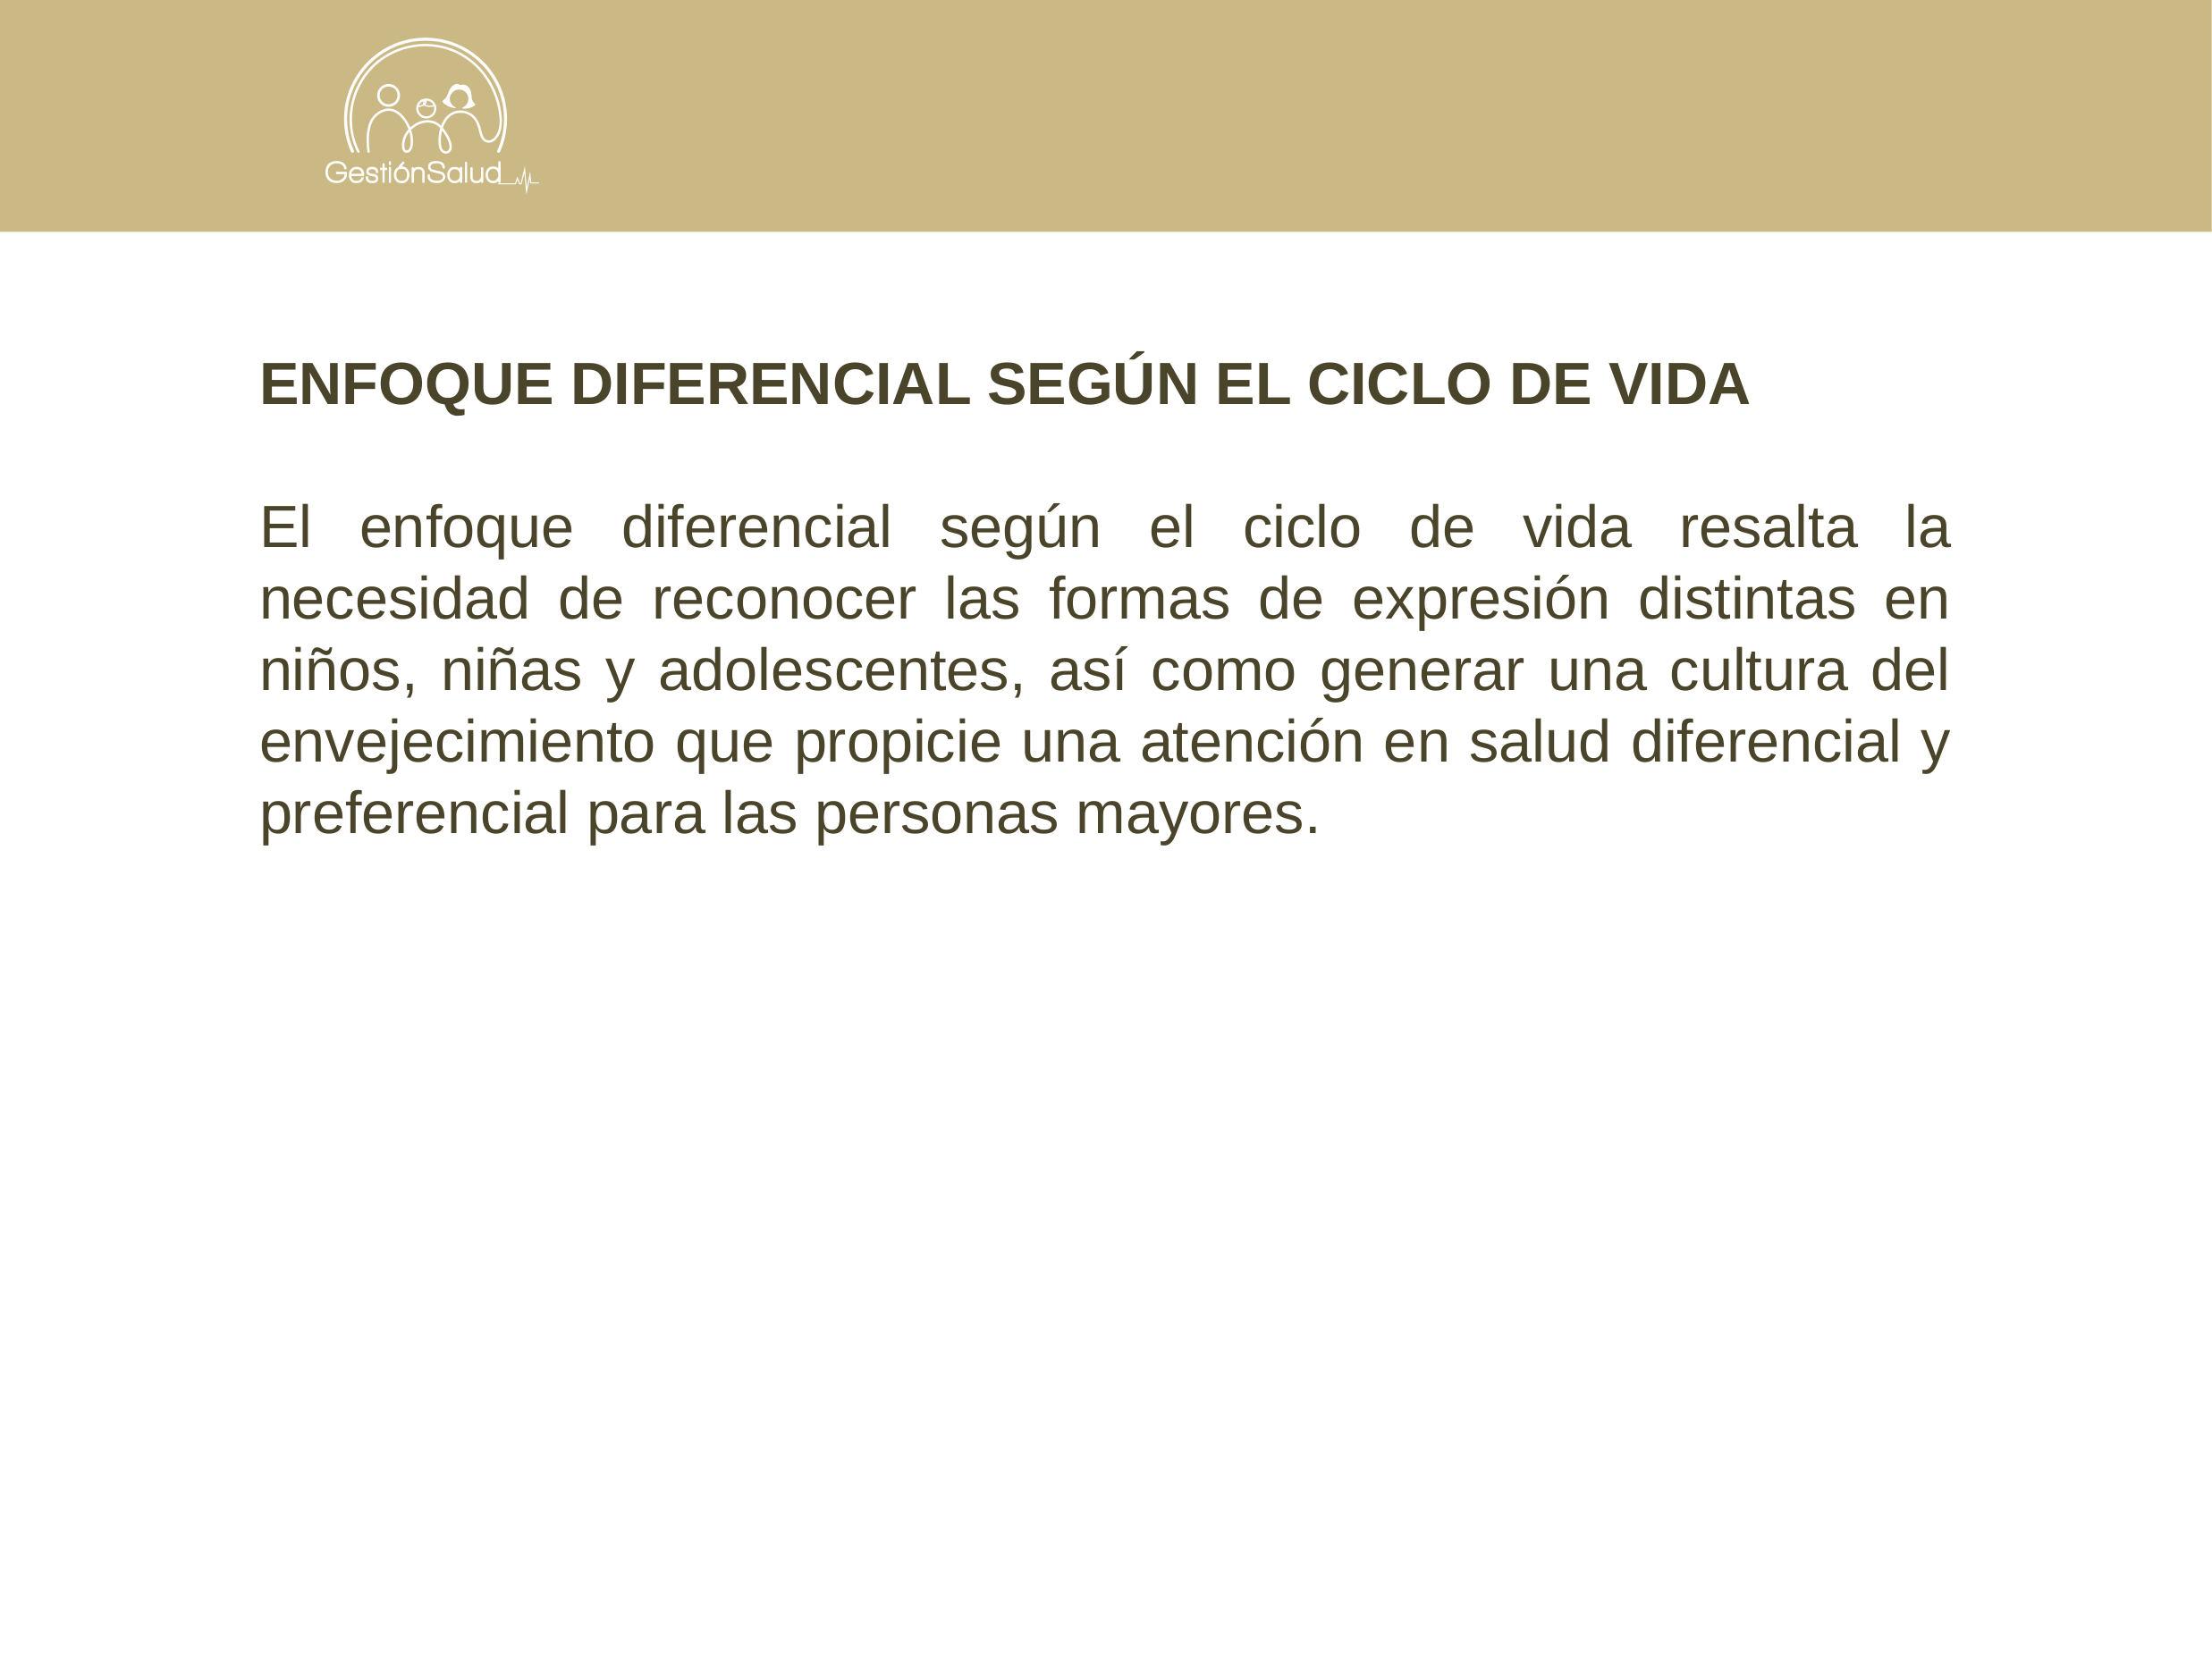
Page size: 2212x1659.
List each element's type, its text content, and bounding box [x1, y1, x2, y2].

text_box [0, 0, 2212, 232]
picture [325, 38, 539, 195]
text_box ENFOQUE DIFERENCIAL SEGÚN EL CICLO DE VIDA El enfoque diferencial según el ciclo de vida resalta la necesidad de reconocer las formas de expresión distintas en niños, niñas y adolescentes, así como generar una cultura del envejecimiento que propicie una atención en salud diferencial y preferencial para las personas mayores. [246, 266, 1966, 1066]
